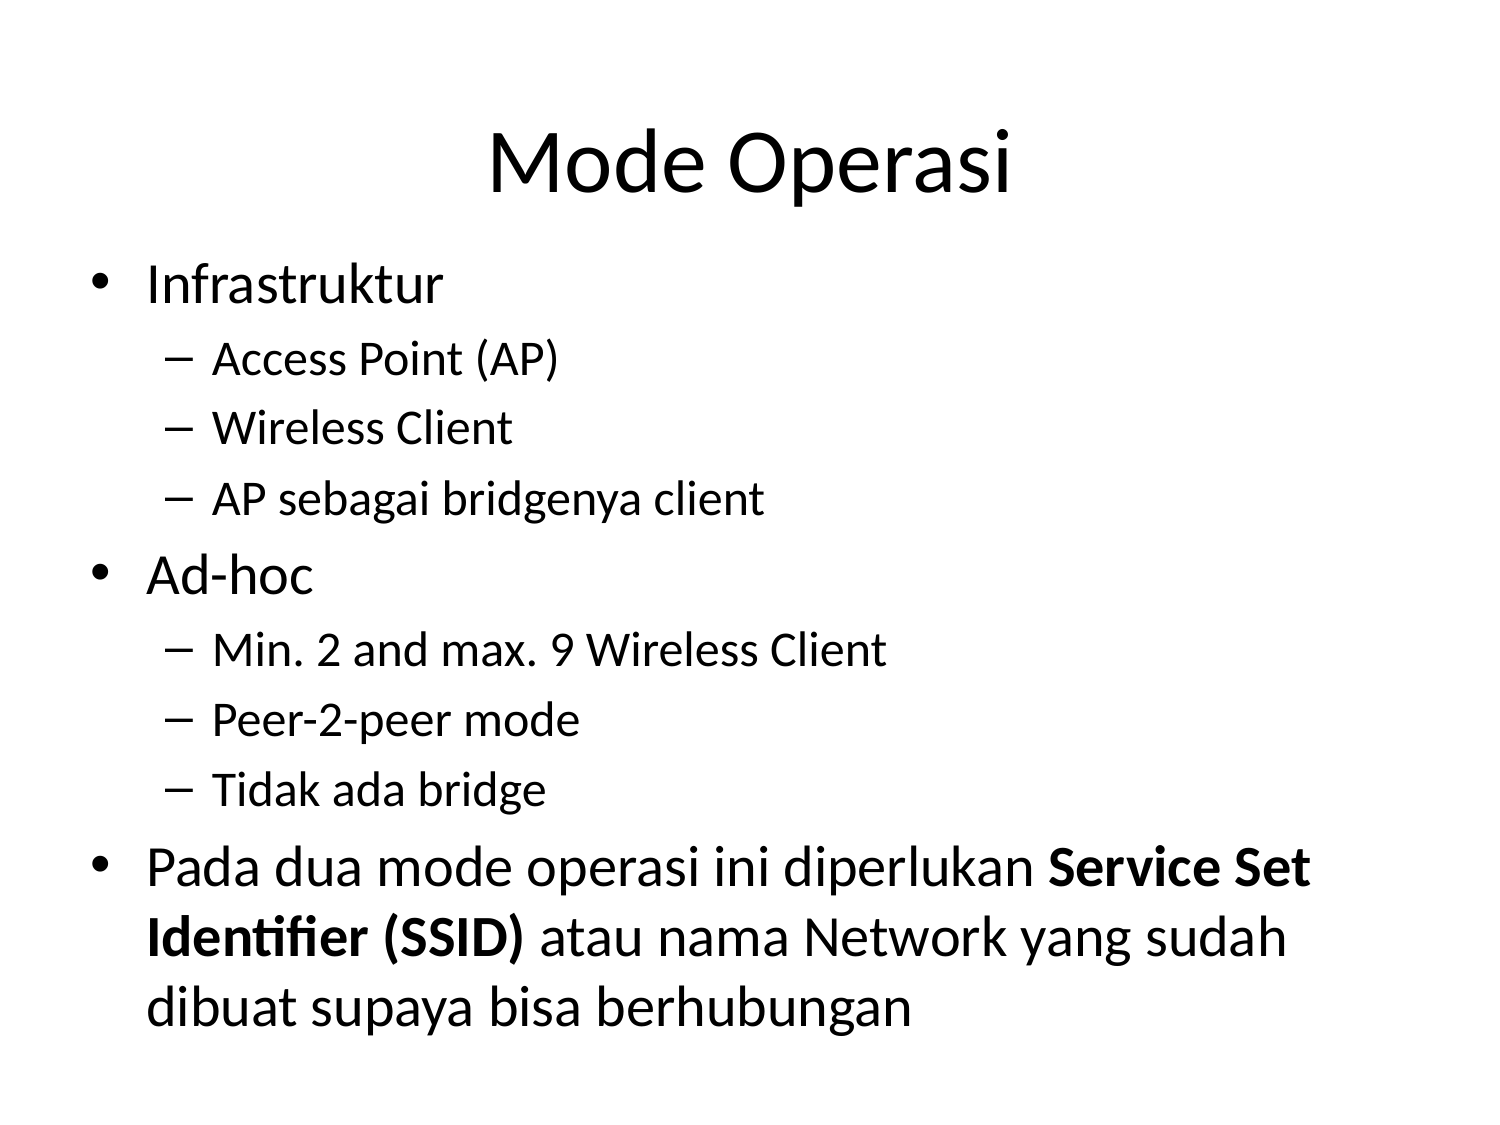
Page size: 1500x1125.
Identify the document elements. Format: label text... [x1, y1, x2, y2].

list Infrastruktur Access Point (AP) Wireless Client AP sebagai bridgenya client Ad-hoc Min. 2 and max. 9 Wireless Client Peer-2-peer mode Tidak ada bridge Pada dua mode operasi ini diperlukan Service Set Identifier (SSID) atau nama Network yang sudah dibuat supaya bisa berhubungan [75, 237, 1425, 875]
title Mode Operasi [75, 75, 1425, 237]
